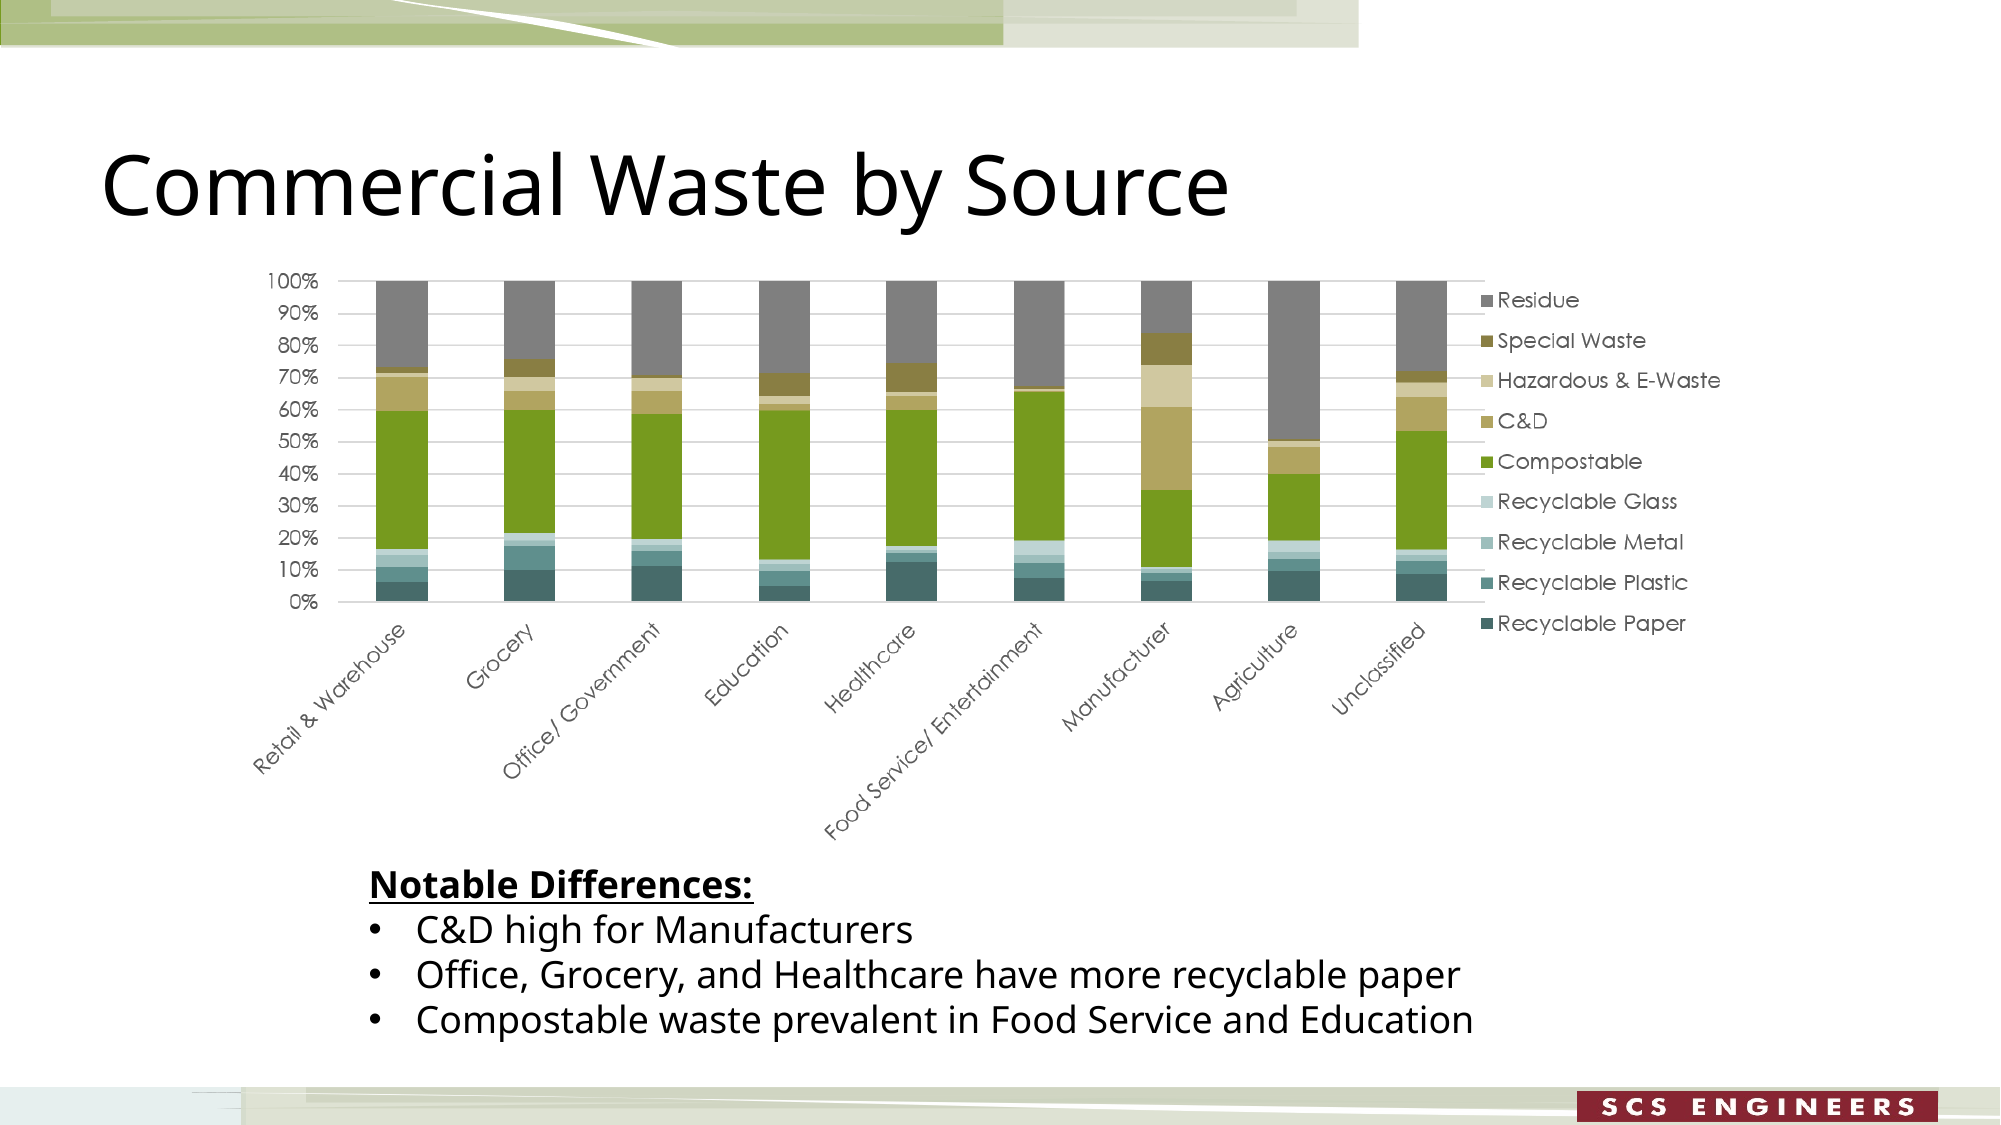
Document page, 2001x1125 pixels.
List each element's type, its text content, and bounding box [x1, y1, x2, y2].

title Commercial Waste by Source [85, 45, 1907, 240]
picture [244, 260, 1747, 848]
picture [191, 1087, 2000, 1125]
text_box Notable Differences: C&D high for Manufacturers Office, Grocery, and Healthcare have more recyclable paper Compostable waste prevalent in Food Service and Education [353, 892, 1721, 1049]
